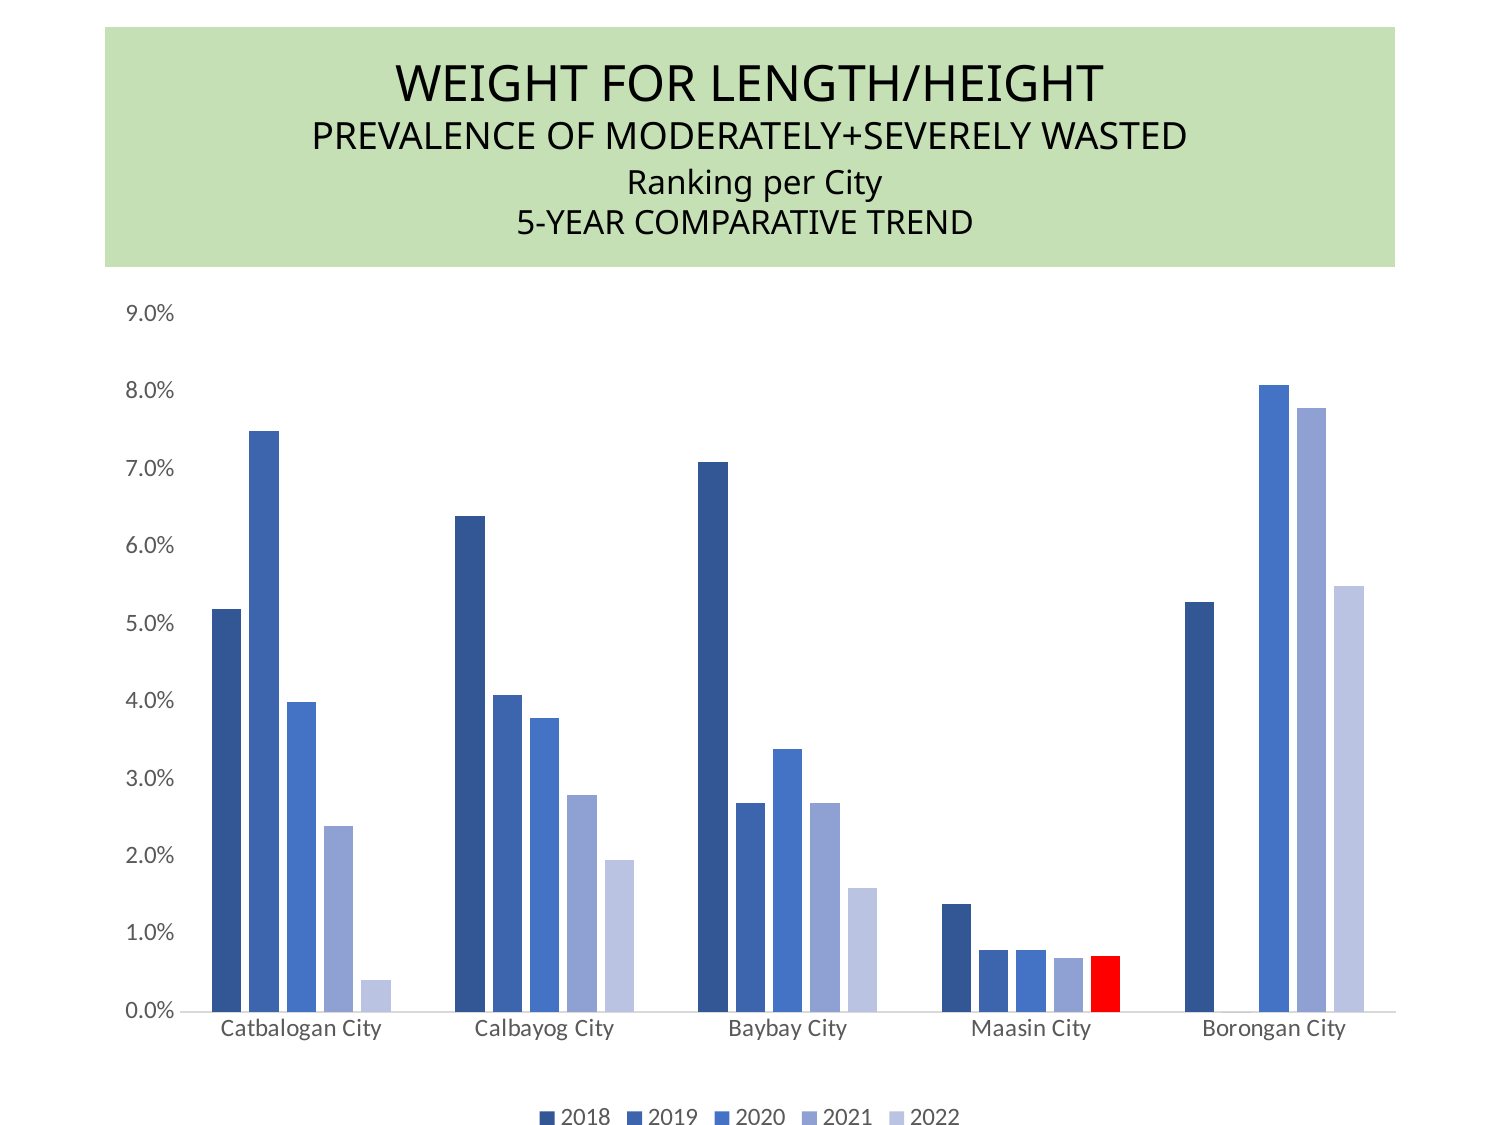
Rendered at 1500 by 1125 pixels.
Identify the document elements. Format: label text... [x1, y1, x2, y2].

text_box WEIGHT FOR LENGTH/HEIGHT PREVALENCE OF MODERATELY+SEVERELY WASTED Ranking per City 5-YEAR COMPARATIVE TREND [101, 23, 1398, 270]
chart [87, 299, 1413, 1125]
